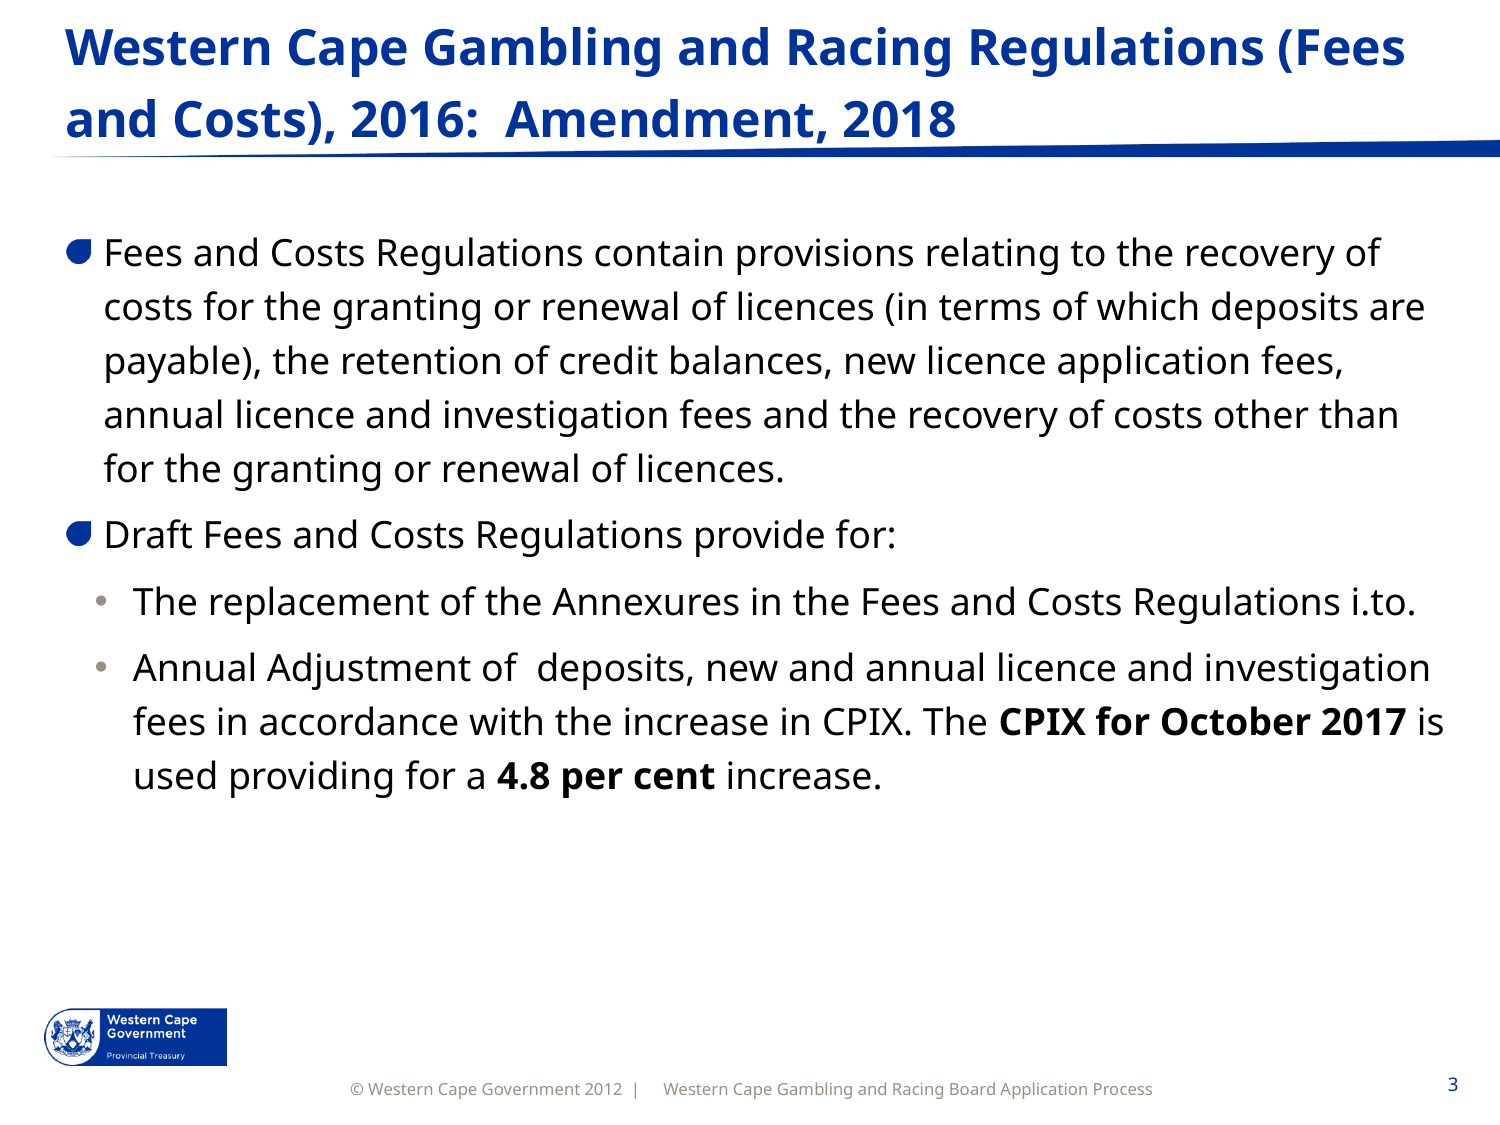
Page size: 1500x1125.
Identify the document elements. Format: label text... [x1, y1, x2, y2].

footer Western Cape Gambling and Racing Board Application Process [663, 1061, 1343, 1099]
picture [0, 121, 1500, 184]
picture [65, 238, 92, 265]
picture [44, 1008, 227, 1066]
list Fees and Costs Regulations contain provisions relating to the recovery of costs for the granting or renewal of licences (in terms of which deposits are payable), the retention of credit balances, new licence application fees, annual licence and investigation fees and the recovery of costs other than for the granting or renewal of licences. Draft Fees and Costs Regulations provide for: The replacement of the Annexures in the Fees and Costs Regulations i.to. Annual Adjustment of deposits, new and annual licence and investigation fees in accordance with the increase in CPIX. The CPIX for October 2017 is used providing for a 4.8 per cent increase. [50, 212, 1461, 1008]
slide_number 3 [1374, 1061, 1459, 1099]
picture [65, 520, 92, 547]
title Western Cape Gambling and Racing Regulations (Fees and Costs), 2016: Amendment, 2018 [50, 0, 1461, 150]
